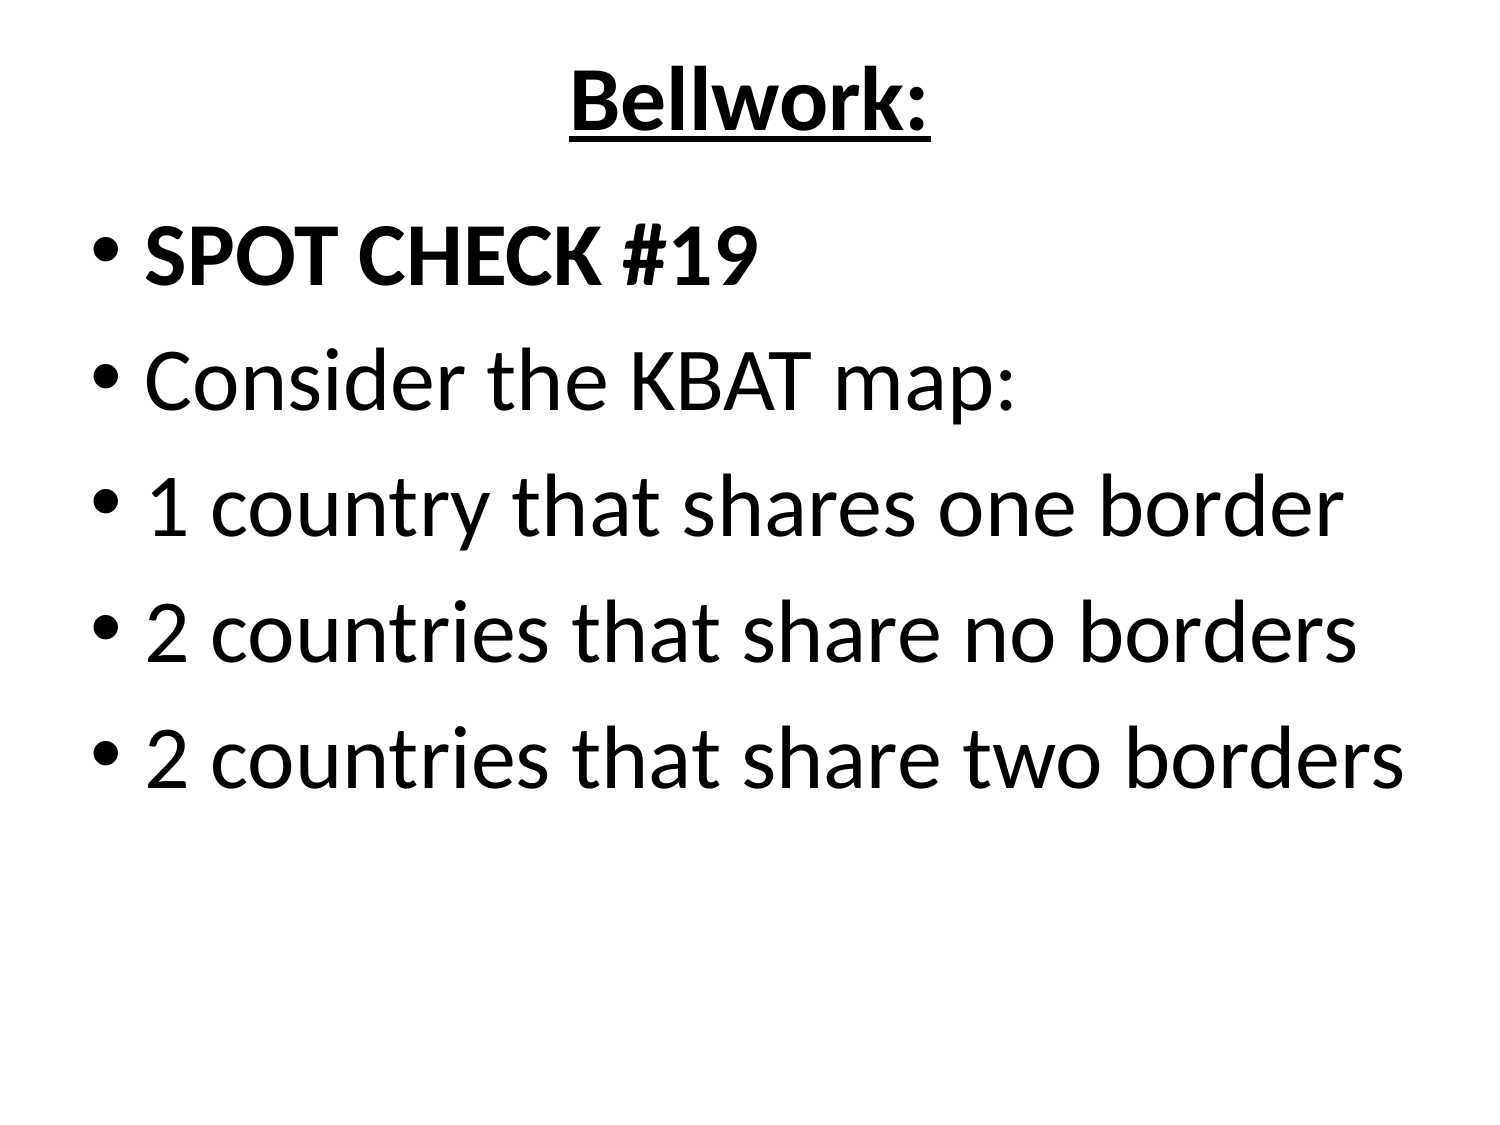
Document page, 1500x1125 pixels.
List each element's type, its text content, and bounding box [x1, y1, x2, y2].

list SPOT CHECK #19 Consider the KBAT map: 1 country that shares one border 2 countries that share no borders 2 countries that share two borders [75, 187, 1425, 1062]
title Bellwork: [75, 0, 1425, 187]
